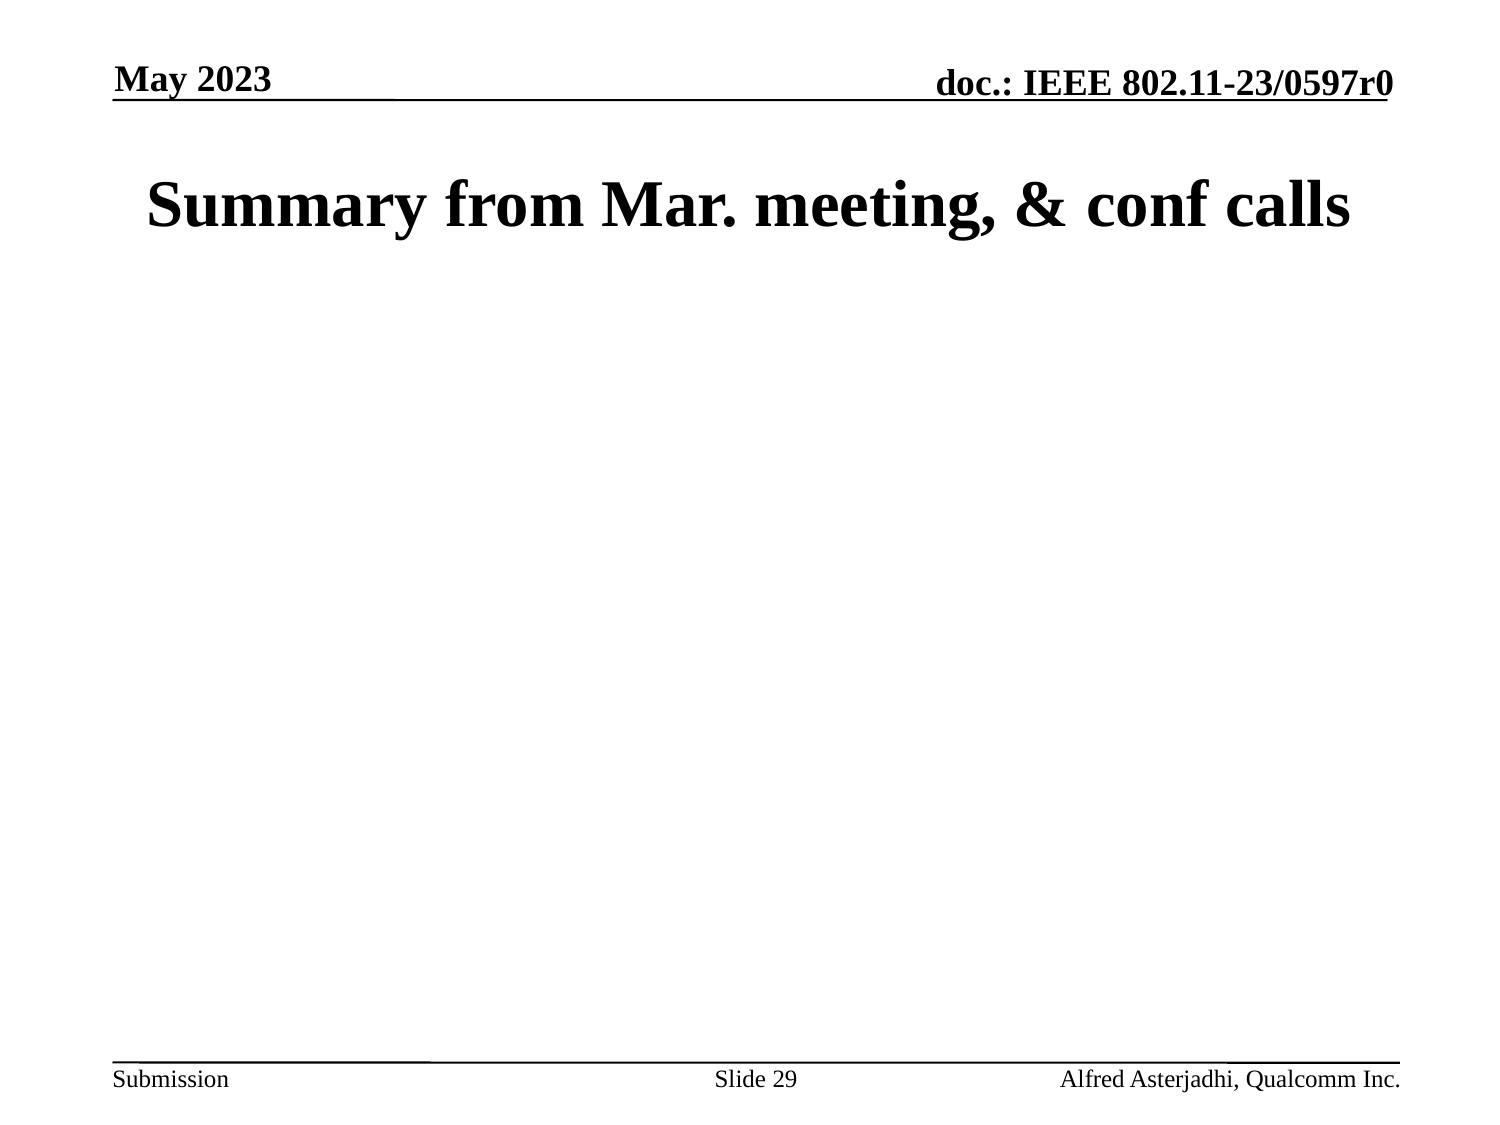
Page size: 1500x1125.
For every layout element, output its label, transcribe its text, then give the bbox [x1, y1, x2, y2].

footer Alfred Asterjadhi, Qualcomm Inc. [878, 1061, 1402, 1093]
title Summary from Mar. meeting, & conf calls [112, 112, 1388, 288]
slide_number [114, 54, 423, 100]
slide_number Slide 29 [712, 1061, 800, 1123]
